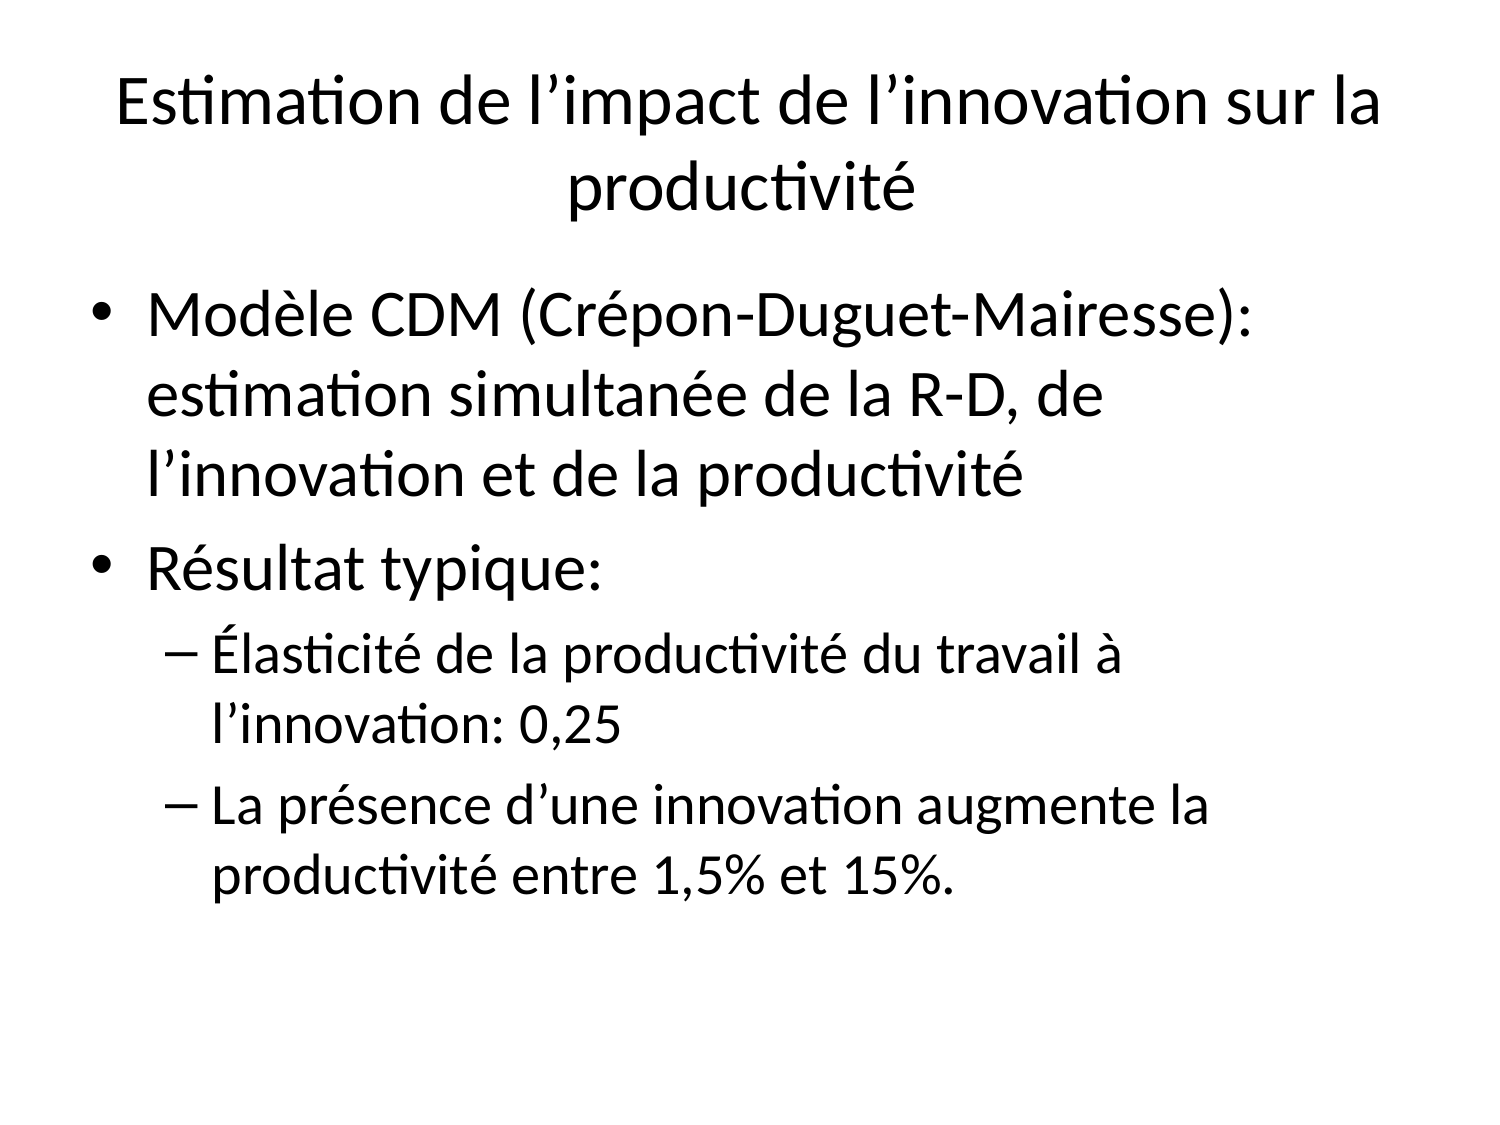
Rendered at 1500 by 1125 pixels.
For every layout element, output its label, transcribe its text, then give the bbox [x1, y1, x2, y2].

list Modèle CDM (Crépon-Duguet-Mairesse): estimation simultanée de la R-D, de l’innovation et de la productivité Résultat typique: Élasticité de la productivité du travail à l’innovation: 0,25 La présence d’une innovation augmente la productivité entre 1,5% et 15%. [75, 262, 1425, 1005]
title Estimation de l’impact de l’innovation sur la productivité [75, 45, 1425, 233]
